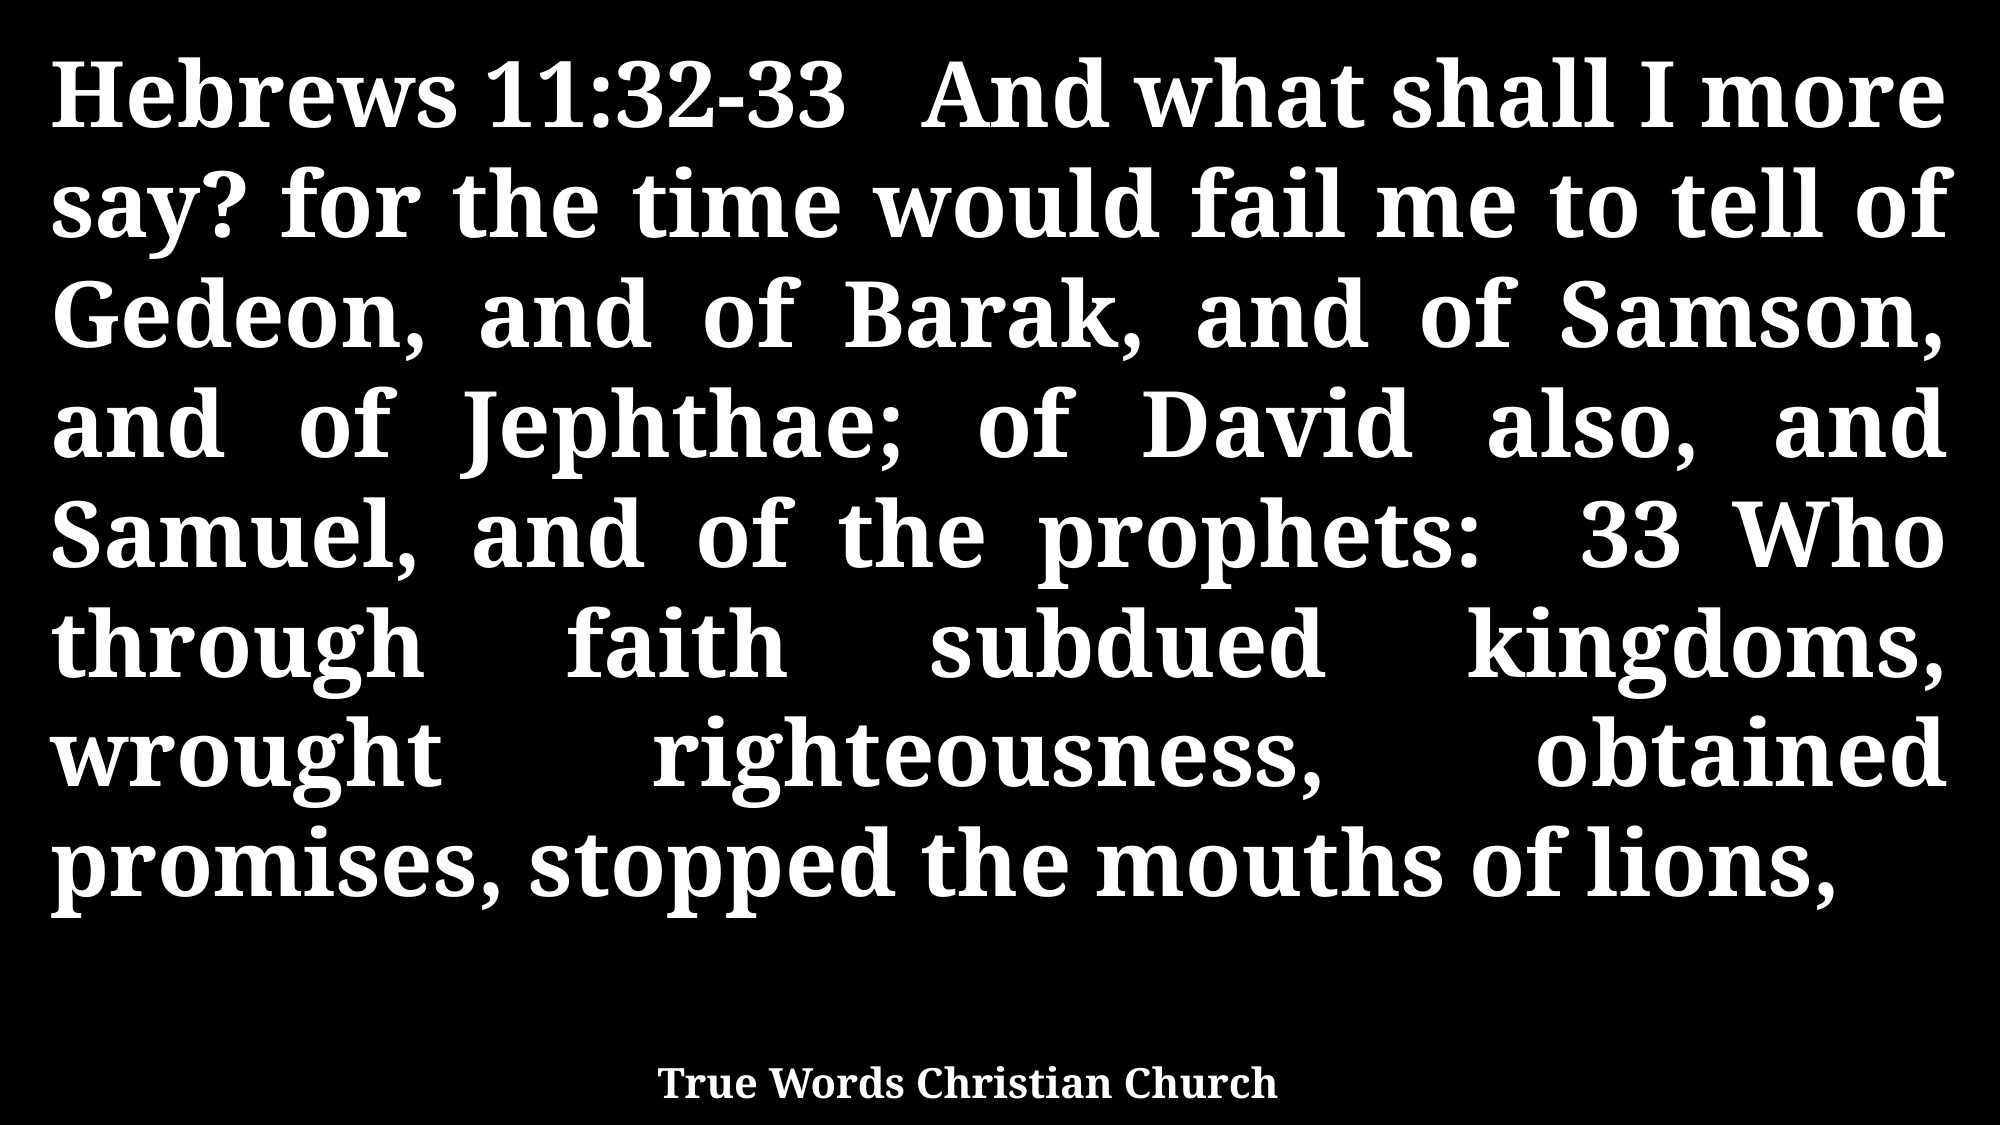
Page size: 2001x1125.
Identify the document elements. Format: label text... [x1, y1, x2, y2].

text_box Hebrews 11:32-33 And what shall I more say? for the time would fail me to tell of Gedeon, and of Barak, and of Samson, and of Jephthae; of David also, and Samuel, and of the prophets: 33 Who through faith subdued kingdoms, wrought righteousness, obtained promises, stopped the mouths of lions, [35, 28, 1965, 923]
text_box True Words Christian Church [642, 1049, 1294, 1114]
